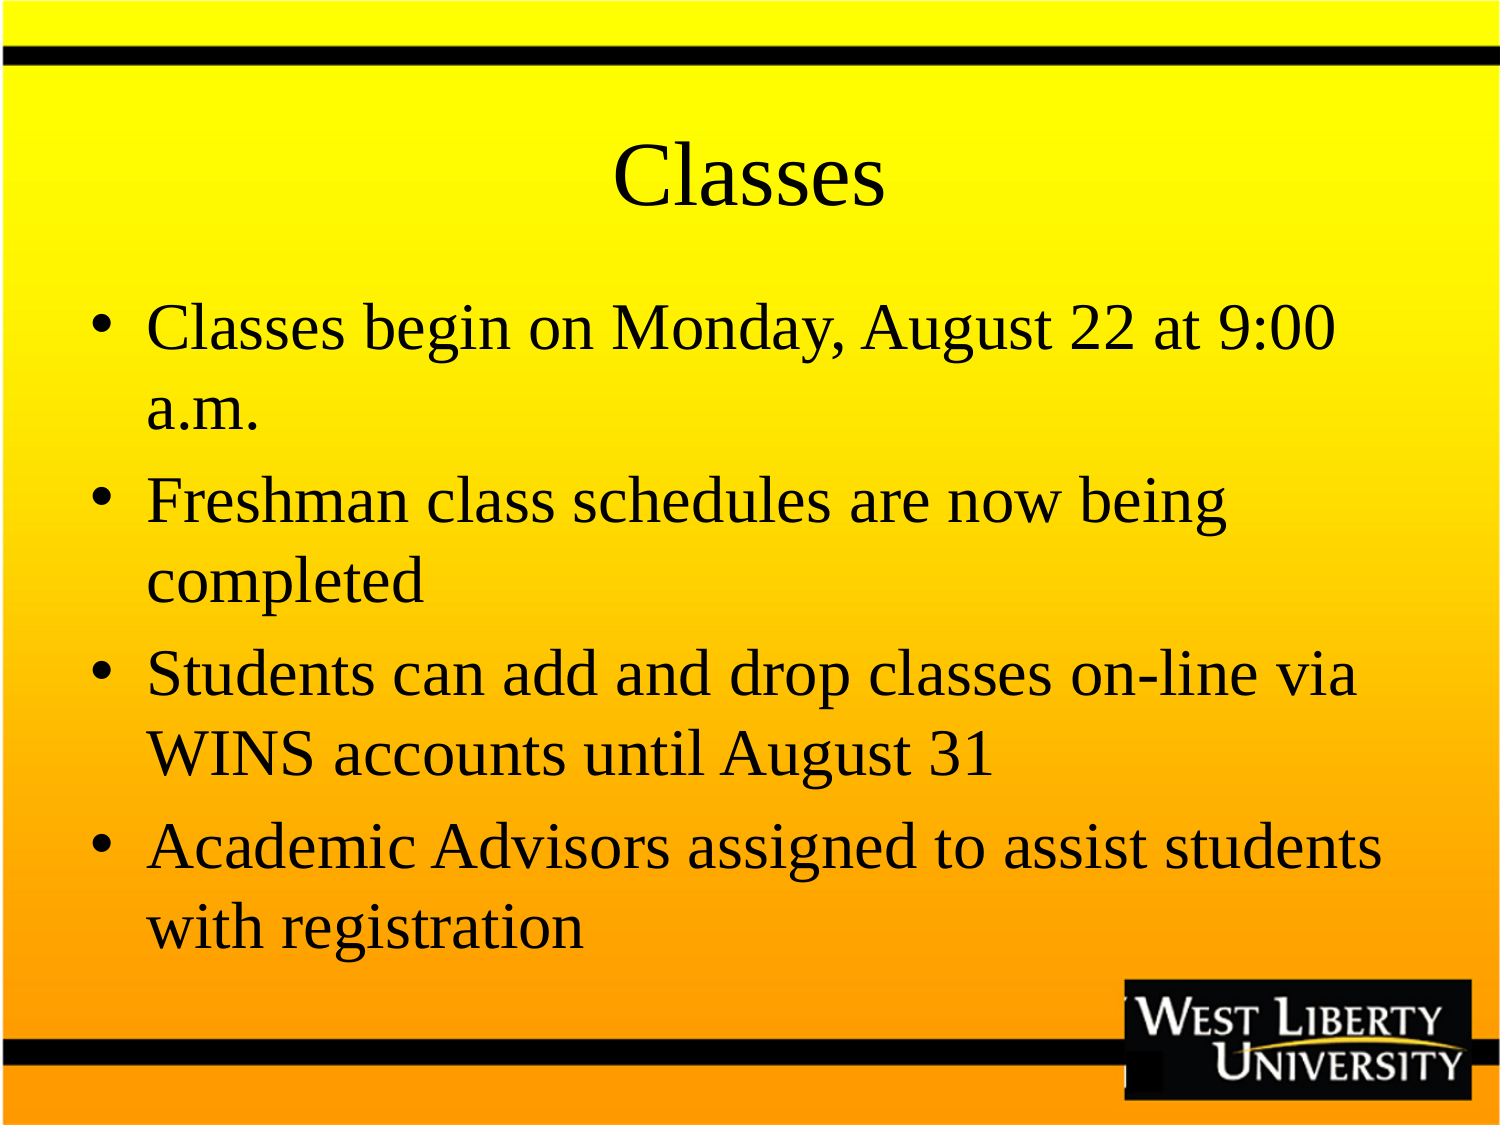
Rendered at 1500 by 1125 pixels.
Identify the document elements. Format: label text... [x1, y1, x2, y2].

list Classes begin on Monday, August 22 at 9:00 a.m. Freshman class schedules are now being completed Students can add and drop classes on-line via WINS accounts until August 31 Academic Advisors assigned to assist students with registration [75, 275, 1425, 1018]
title Classes [75, 75, 1425, 263]
picture [0, 0, 1500, 1125]
